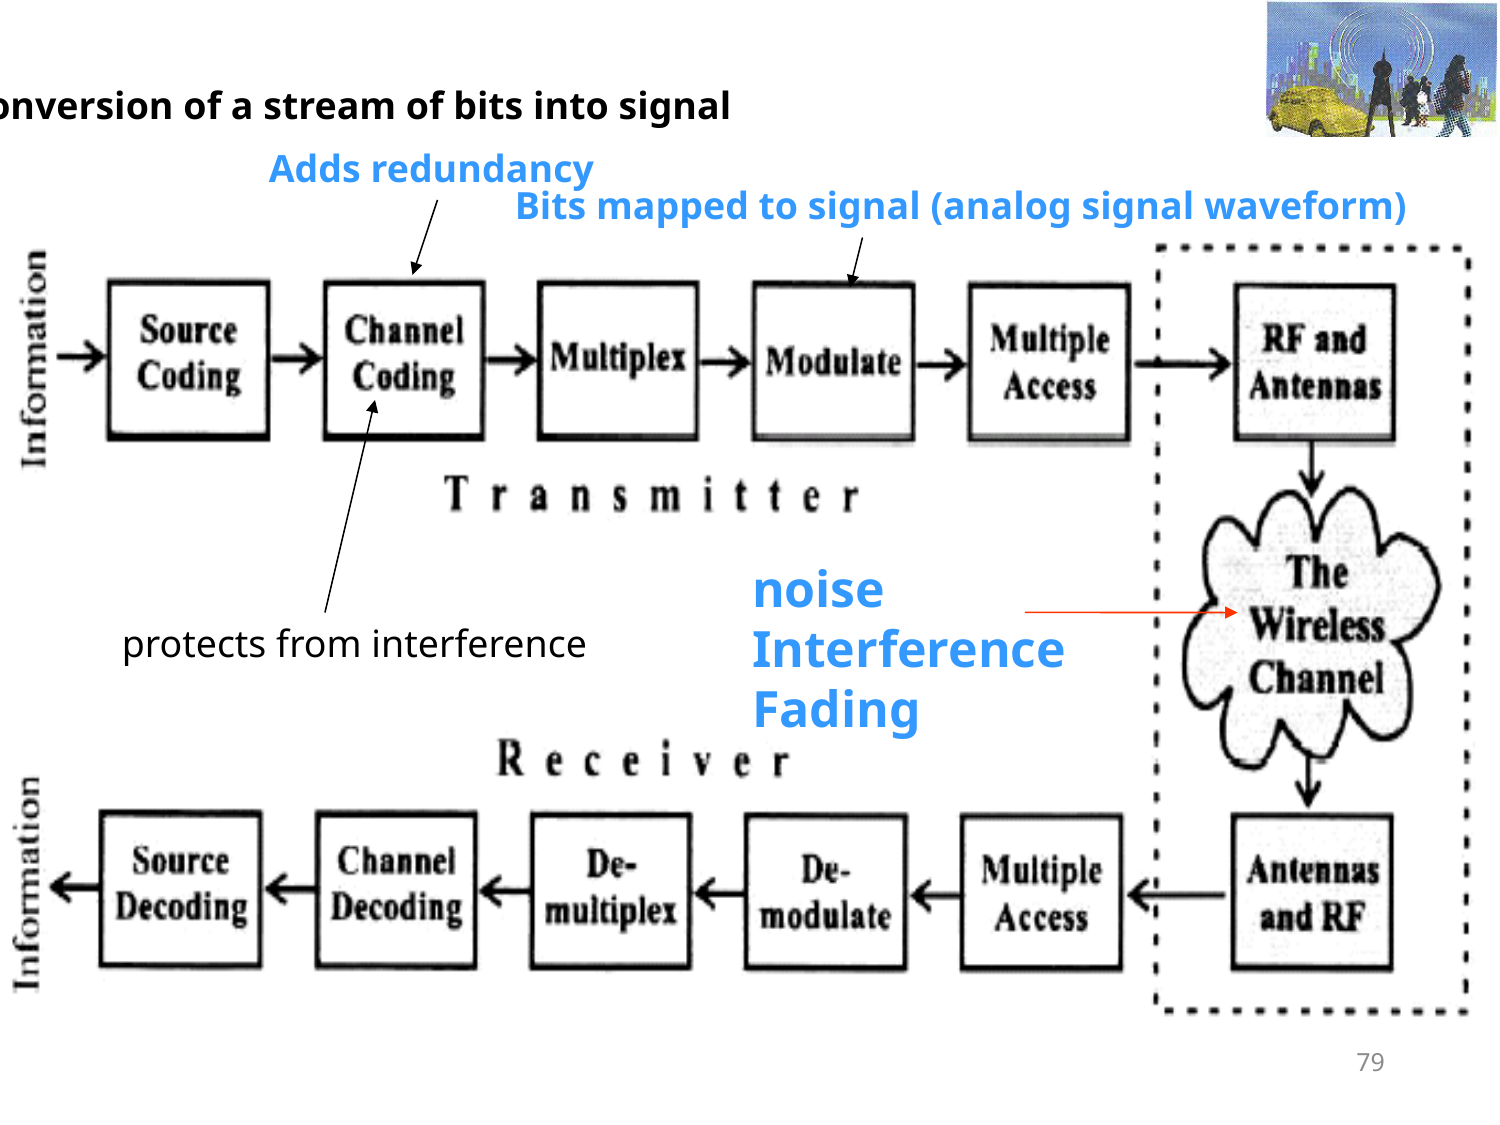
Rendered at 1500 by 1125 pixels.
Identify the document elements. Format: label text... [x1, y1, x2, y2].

picture [0, 0, 1500, 1125]
text_box Conversion of a stream of bits into signal [0, 75, 853, 135]
